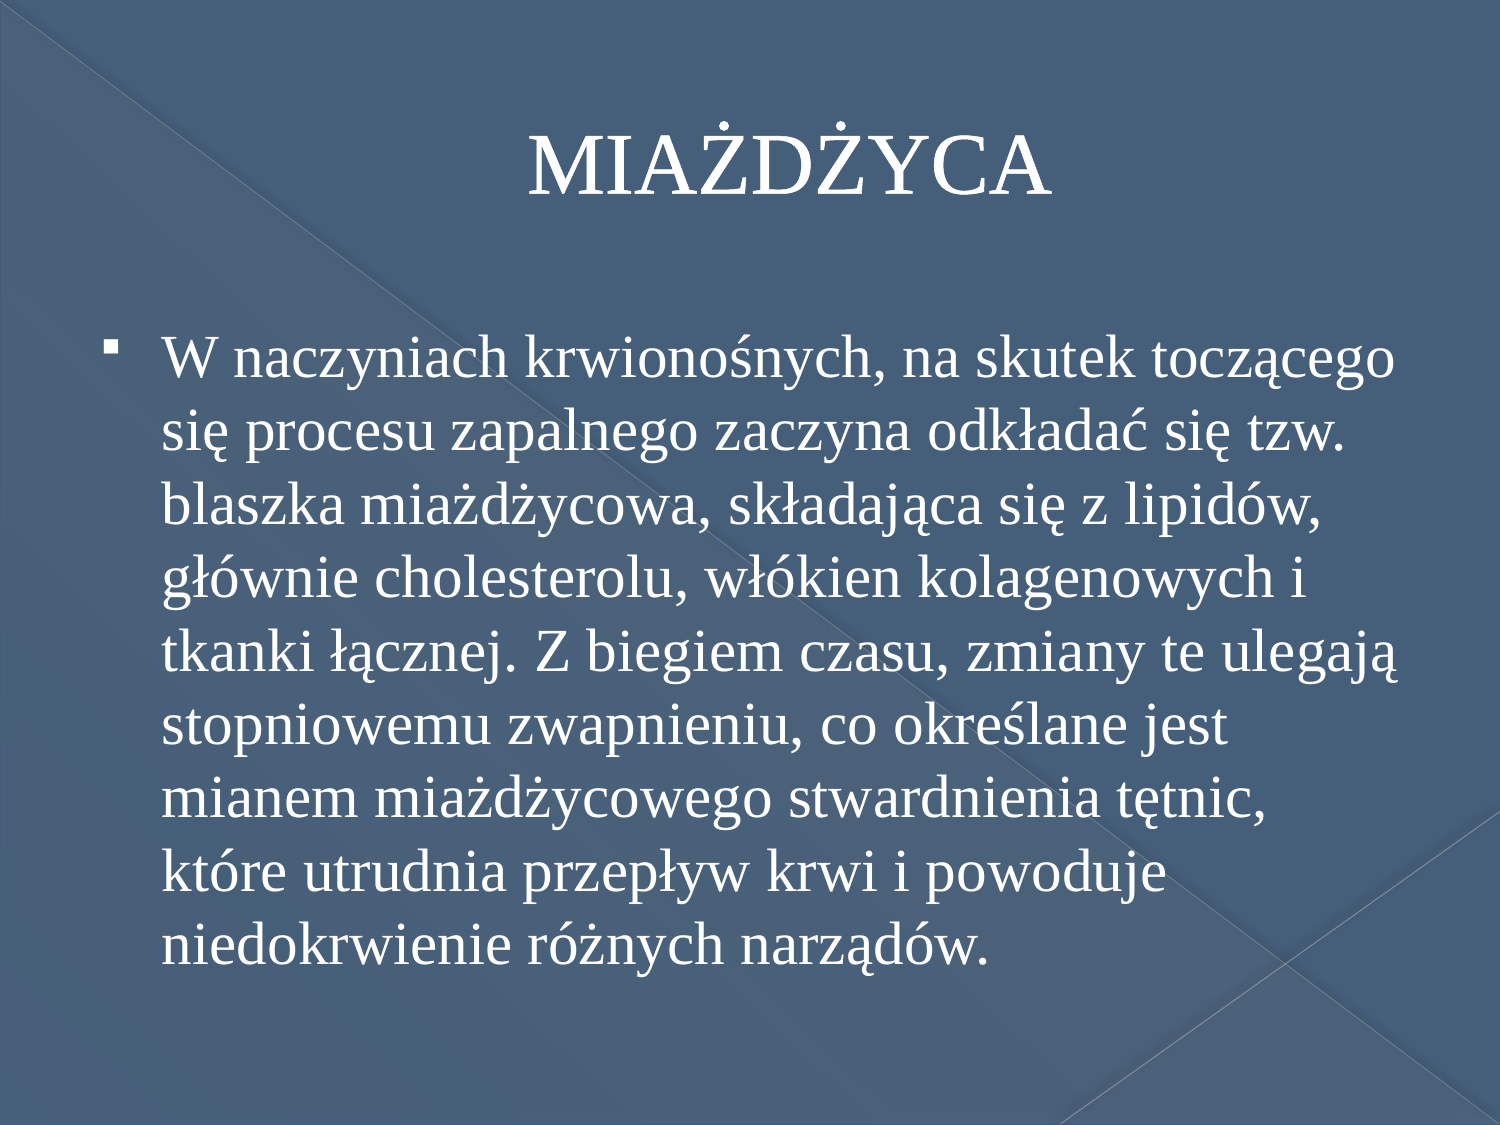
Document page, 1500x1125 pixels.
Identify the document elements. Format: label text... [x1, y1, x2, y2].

title MIAŻDŻYCA [75, 43, 1425, 274]
list W naczyniach krwionośnych, na skutek toczącego się procesu zapalnego zaczyna odkładać się tzw. blaszka miażdżycowa, składająca się z lipidów, głównie cholesterolu, włókien kolagenowych i tkanki łącznej. Z biegiem czasu, zmiany te ulegają stopniowemu zwapnieniu, co określane jest mianem miażdżycowego stwardnienia tętnic, które utrudnia przepływ krwi i powoduje niedokrwienie różnych narządów. [75, 308, 1425, 1059]
